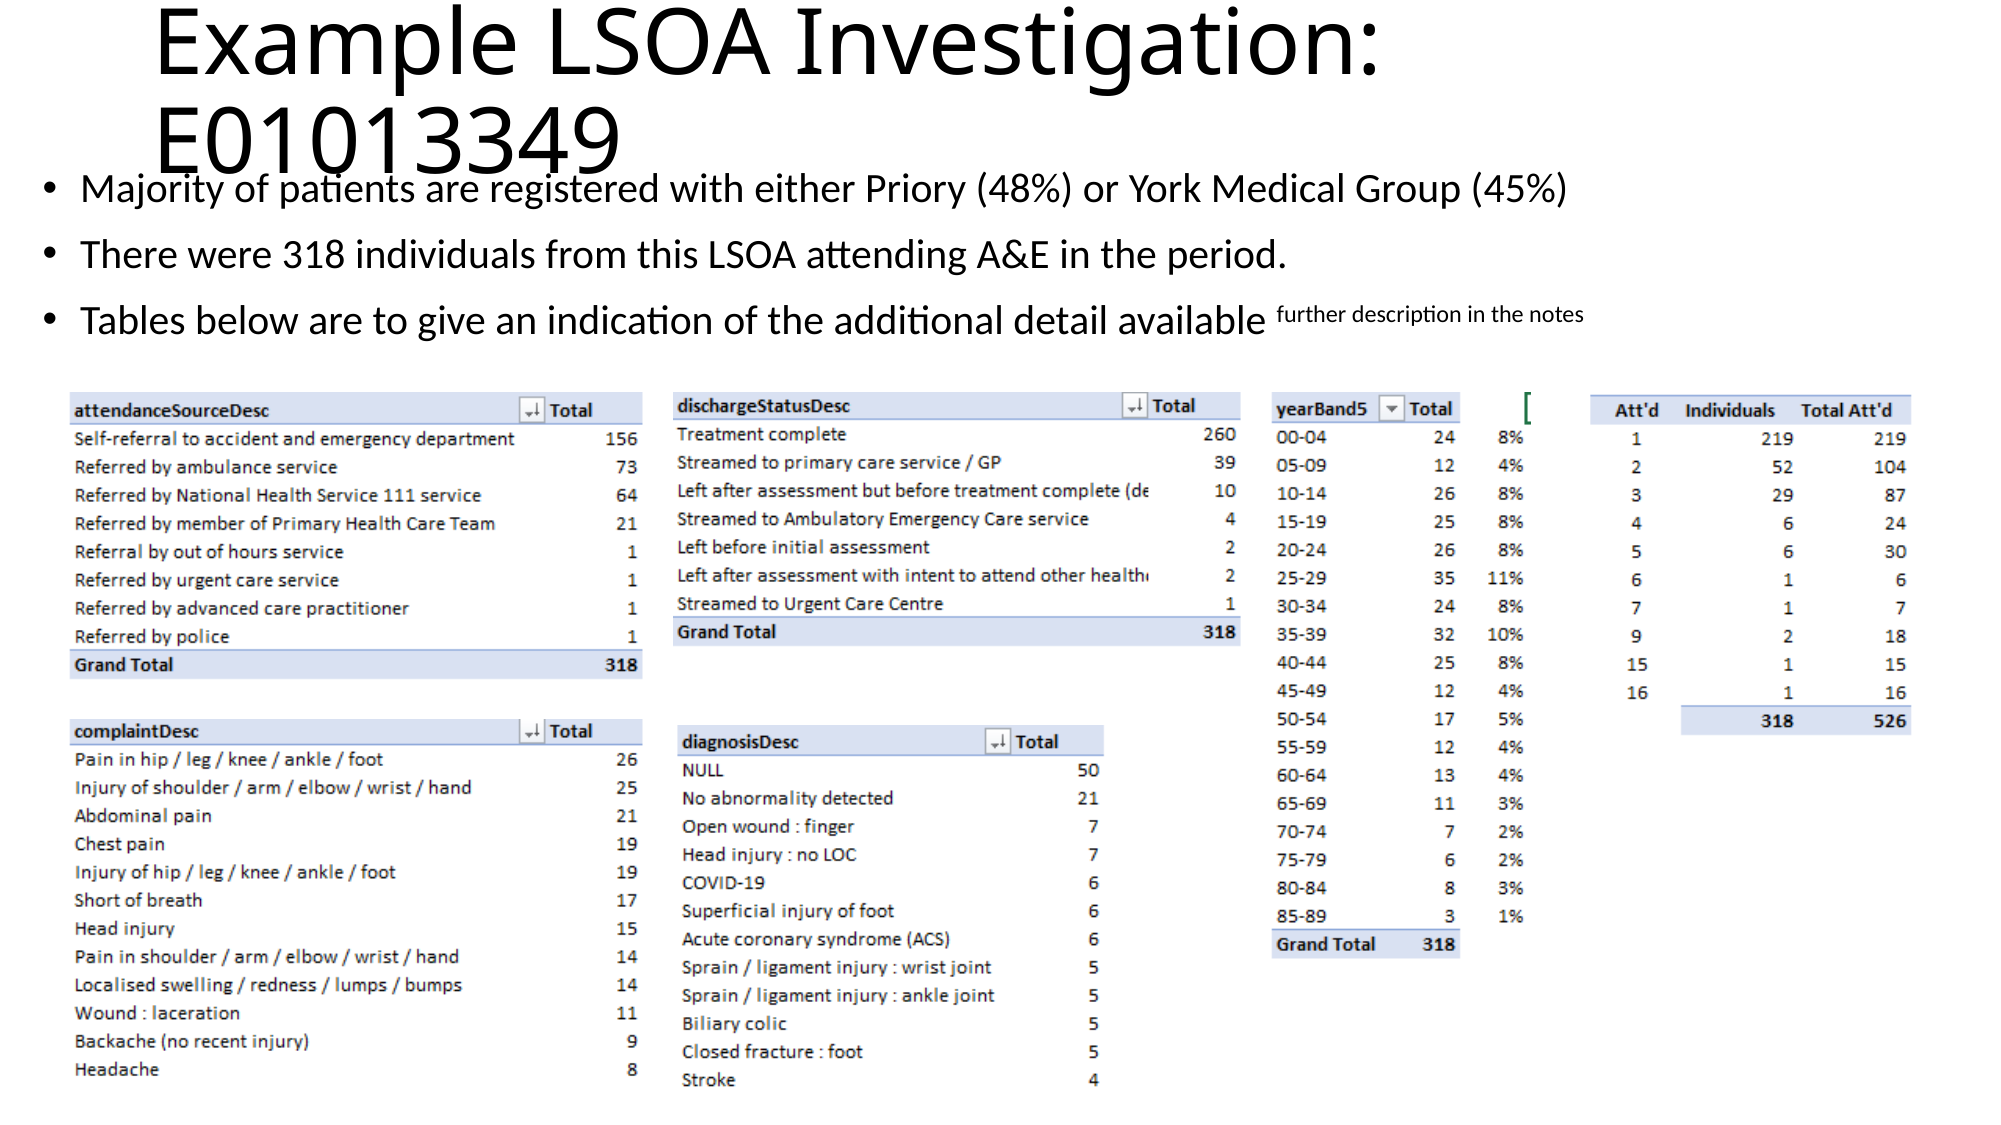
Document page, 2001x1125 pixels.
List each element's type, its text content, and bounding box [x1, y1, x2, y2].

picture [67, 719, 649, 1088]
title Example LSOA Investigation: E01013349 [137, 15, 1863, 159]
picture [1269, 392, 1531, 965]
list Majority of patients are registered with either Priory (48%) or York Medical Group (45%) There were 318 individuals from this LSOA attending A&E in the period. Tables below are to give an indication of the additional detail available further description in the notes [27, 159, 1973, 369]
picture [673, 392, 1245, 651]
picture [673, 725, 1112, 1099]
picture [1589, 392, 1913, 740]
picture [67, 392, 649, 684]
